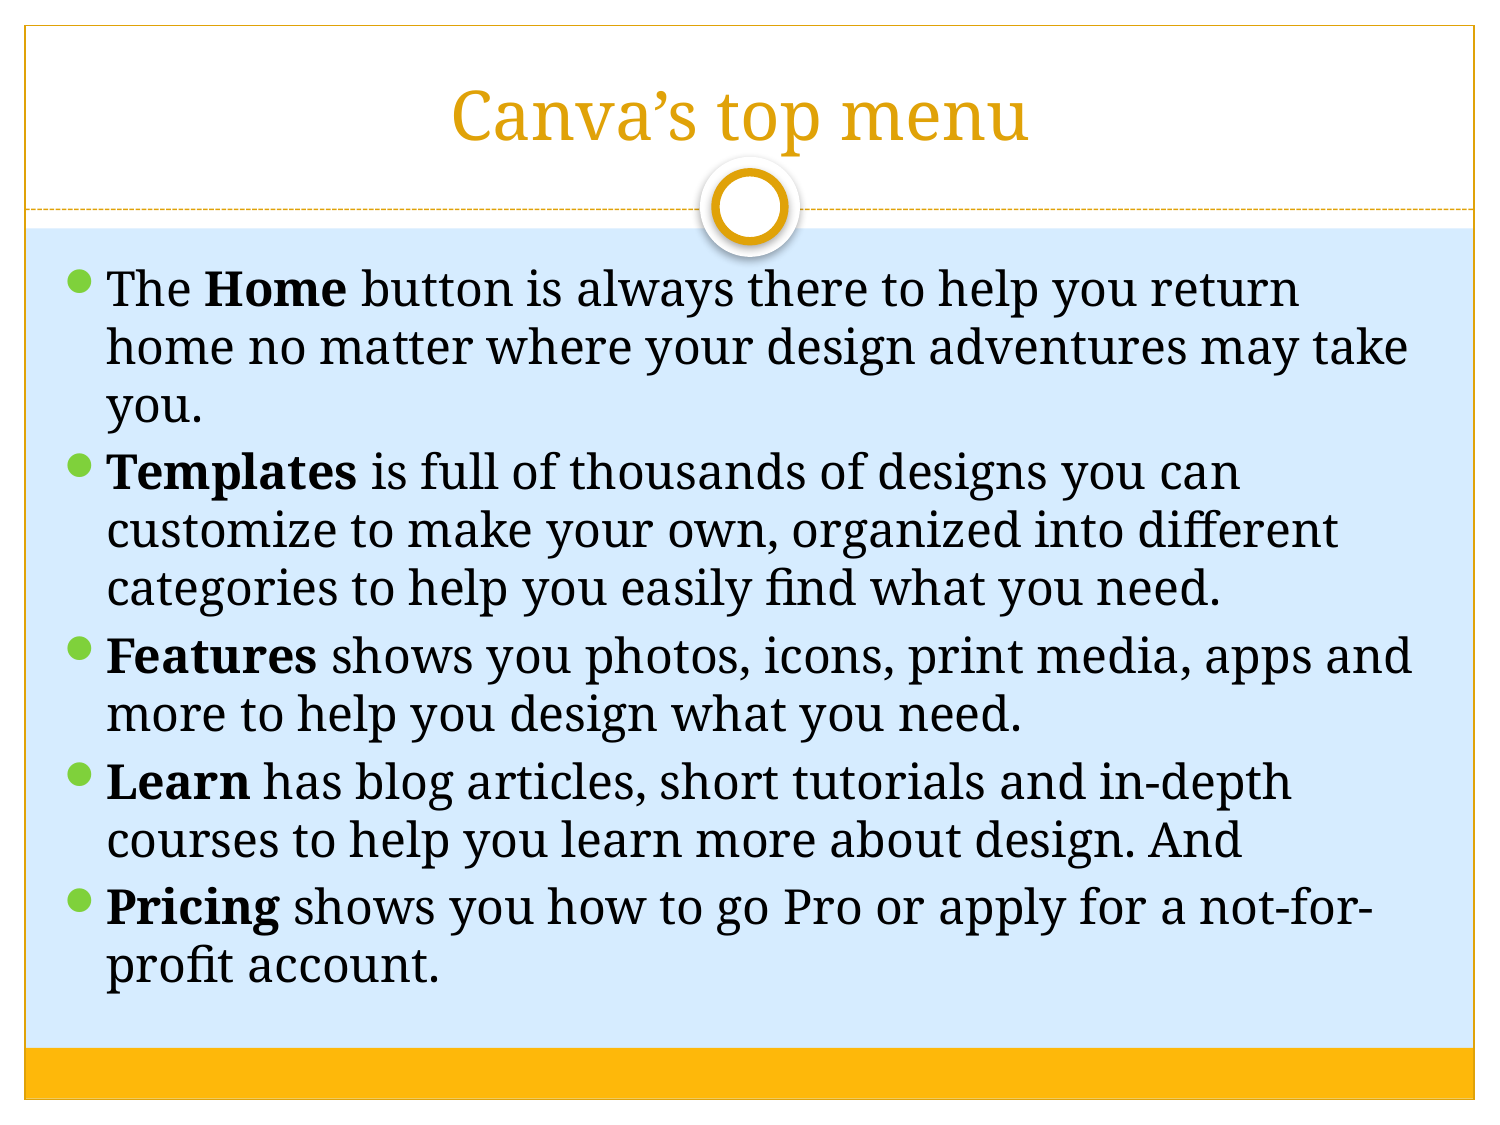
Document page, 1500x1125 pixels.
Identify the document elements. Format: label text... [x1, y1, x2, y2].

title Canva’s top menu [49, 37, 1450, 162]
list The Home button is always there to help you return home no matter where your design adventures may take you. Templates is full of thousands of designs you can customize to make your own, organized into different categories to help you easily find what you need. Features shows you photos, icons, print media, apps and more to help you design what you need. Learn has blog articles, short tutorials and in-depth courses to help you learn more about design. And Pricing shows you how to go Pro or apply for a not-for-profit account. [49, 250, 1445, 1001]
